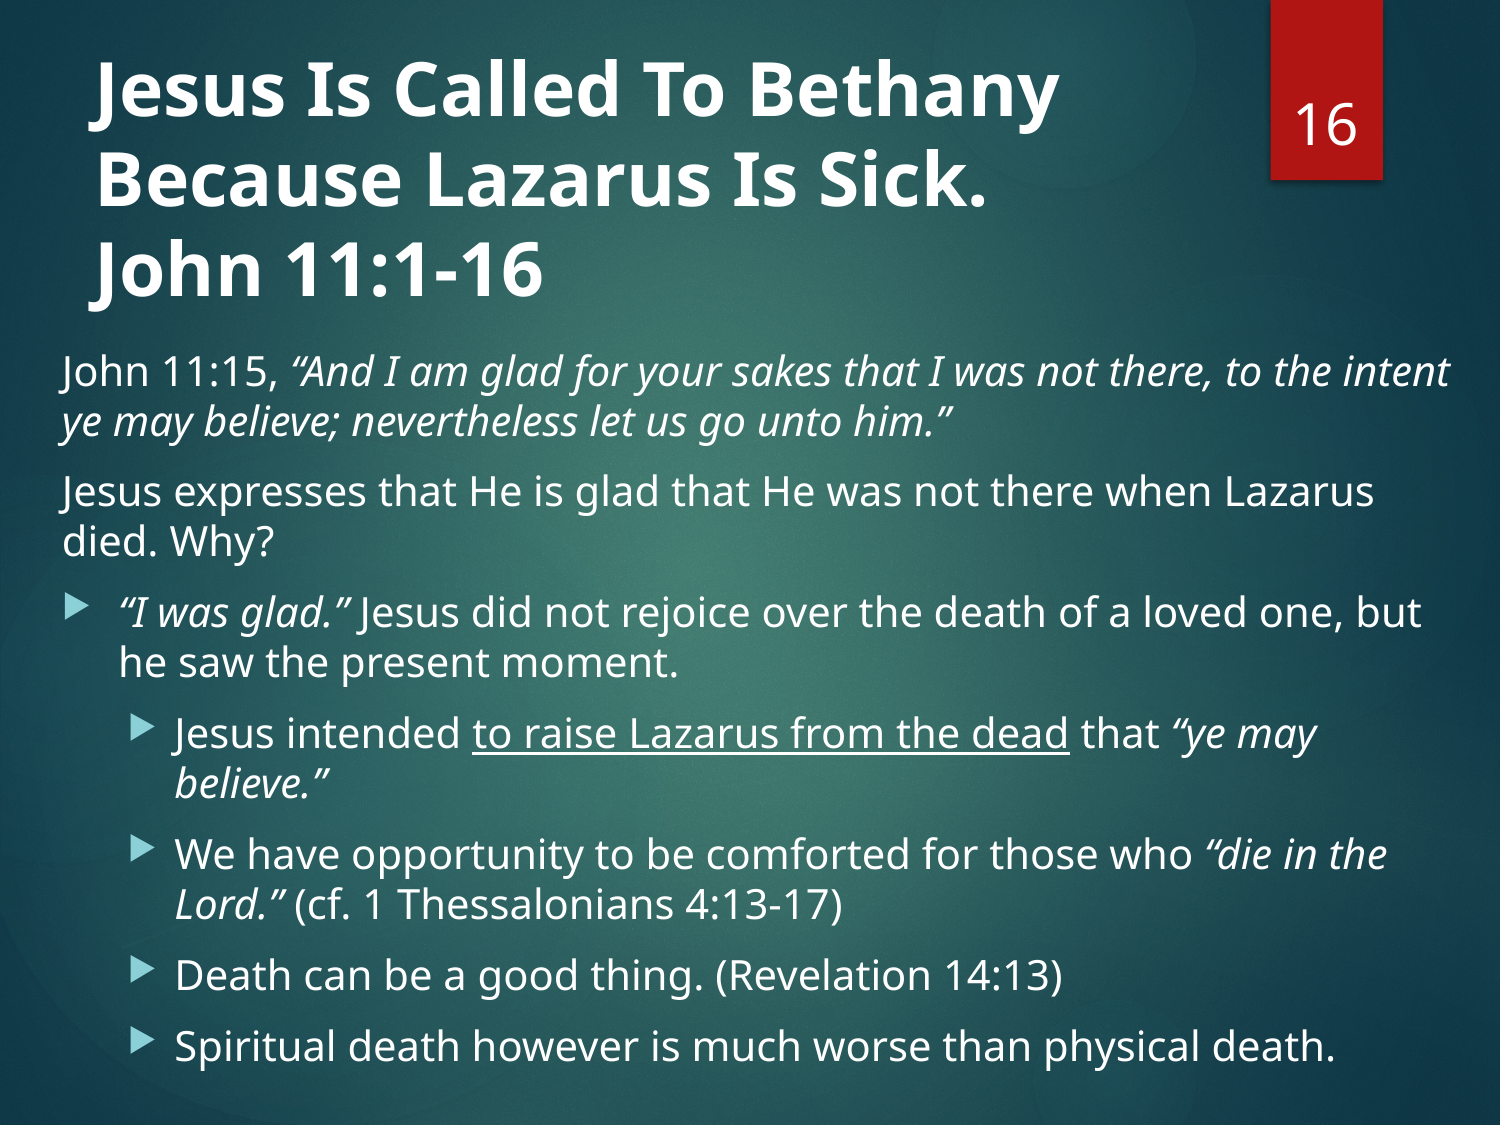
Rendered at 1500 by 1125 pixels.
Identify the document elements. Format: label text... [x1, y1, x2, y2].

title Jesus Is Called To Bethany Because Lazarus Is Sick. John 11:1-16 [79, 34, 1237, 320]
slide_number 16 [1273, 48, 1378, 175]
list John 11:15, “And I am glad for your sakes that I was not there, to the intent ye may believe; nevertheless let us go unto him.” Jesus expresses that He is glad that He was not there when Lazarus died. Why? “I was glad.” Jesus did not rejoice over the death of a loved one, but he saw the present moment. Jesus intended to raise Lazarus from the dead that “ye may believe.” We have opportunity to be comforted for those who “die in the Lord.” (cf. 1 Thessalonians 4:13-17) Death can be a good thing. (Revelation 14:13) Spiritual death however is much worse than physical death. [46, 336, 1477, 1078]
